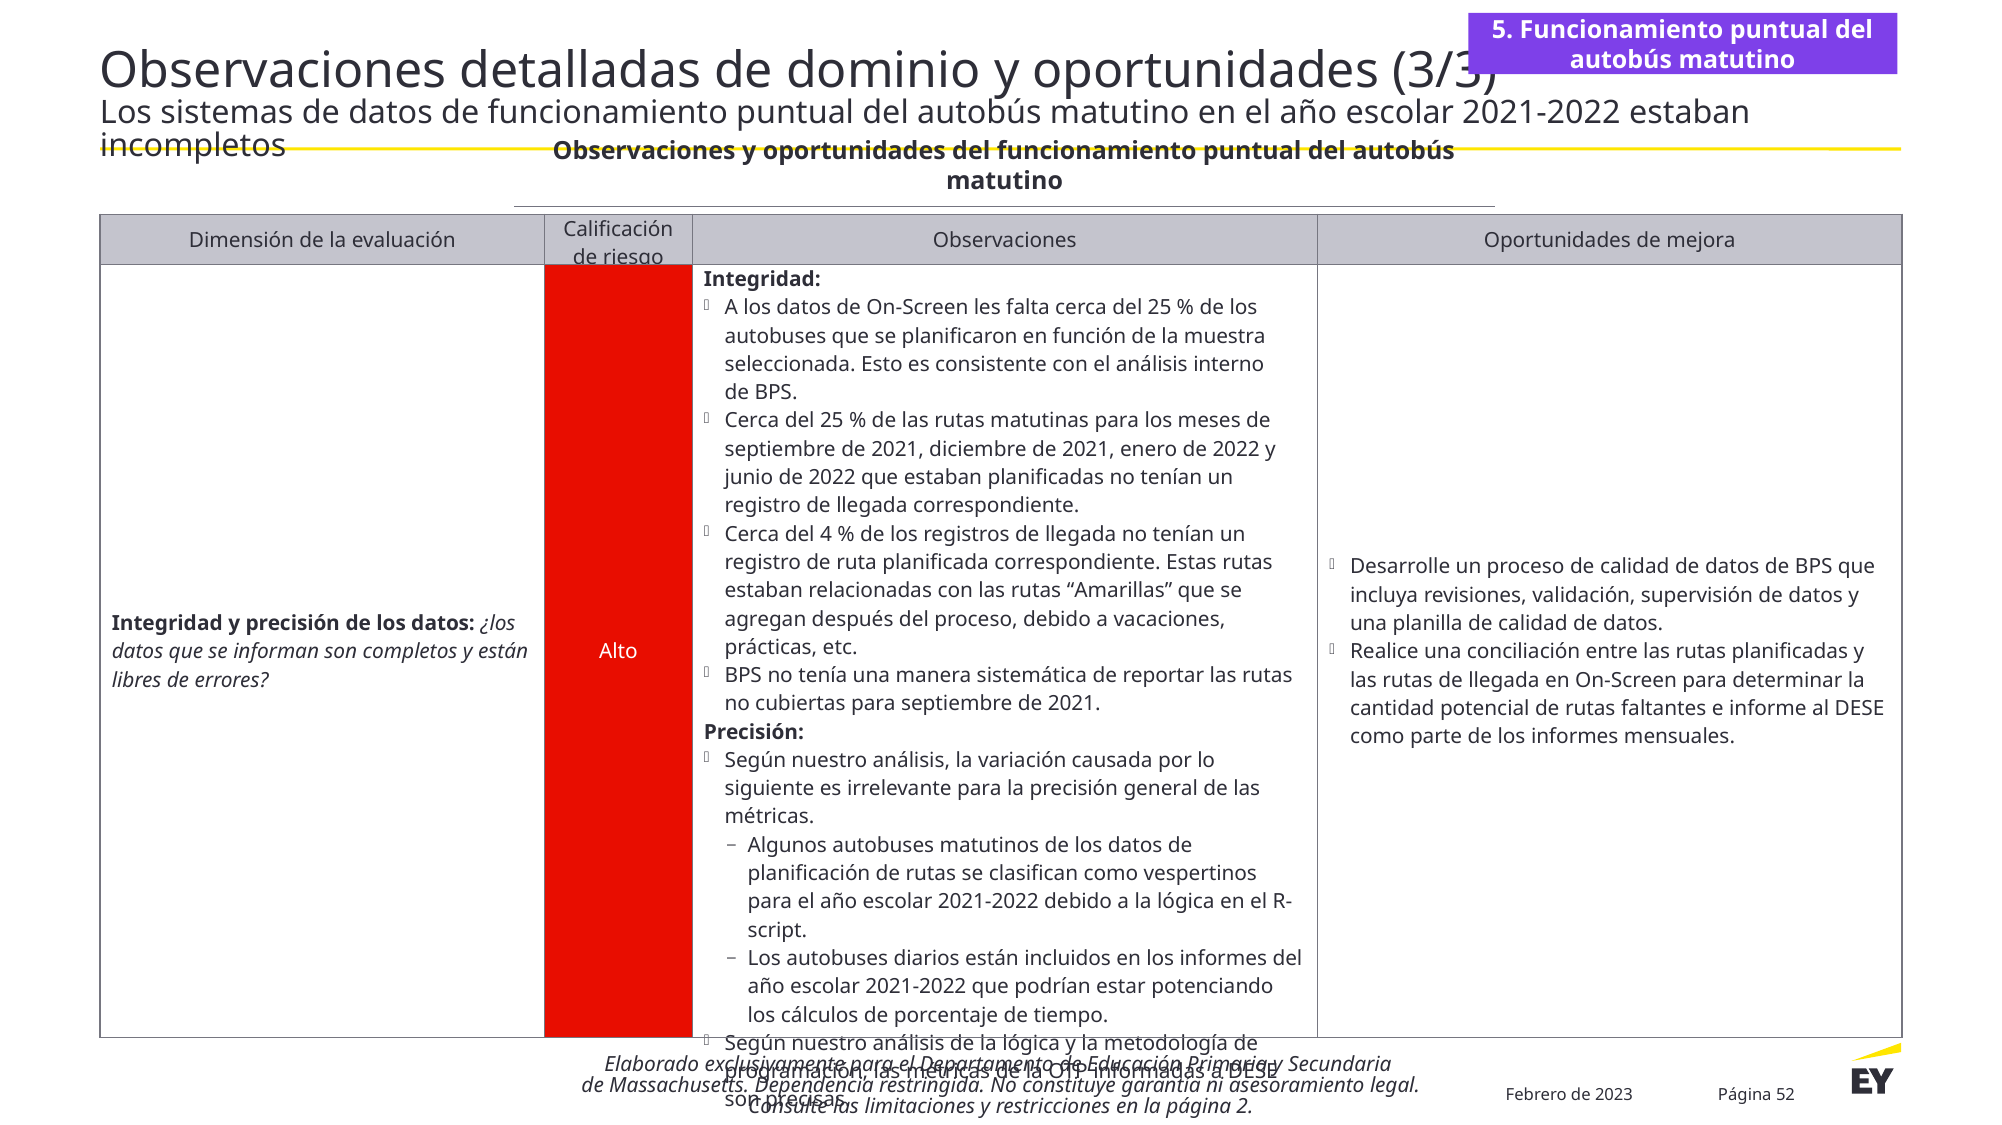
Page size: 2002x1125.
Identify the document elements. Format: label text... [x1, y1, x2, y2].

table_header Observaciones [693, 215, 1317, 264]
table_header Dimensión de la evaluación [101, 215, 544, 264]
title Observaciones detalladas de dominio y oportunidades (3/3) Los sistemas de datos de funcionamiento puntual del autobús matutino en el año escolar 2021-2022 estaban incompletos [100, 46, 1901, 146]
table_cell Alto [545, 265, 692, 1037]
table_header Oportunidades de mejora [1318, 215, 1901, 264]
slide_number Página 52 [1703, 1076, 1812, 1106]
text_box Elaborado exclusivamente para el Departamento de Educación Primaria y Secundaria de Massachusetts. Dependencia restringida. No constituye garantía ni asesoramiento legal. Consulte las limitaciones y restricciones en la página 2. [576, 1048, 1425, 1119]
table_cell Desarrolle un proceso de calidad de datos de BPS que incluya revisiones, validación, supervisión de datos y una planilla de calidad de datos. Realice una conciliación entre las rutas planificadas y las rutas de llegada en On-Screen para determinar la cantidad potencial de rutas faltantes e informe al DESE como parte de los informes mensuales. [1318, 265, 1901, 1037]
text_box 5. Funcionamiento puntual del autobús matutino [1466, 11, 1899, 76]
text_box Observaciones y oportunidades del funcionamiento puntual del autobús matutino [512, 133, 1497, 209]
slide_number Febrero de 2023 [1490, 1076, 1687, 1106]
table_header Calificación de riesgo [545, 215, 692, 264]
table_cell Integridad y precisión de los datos: ¿los datos que se informan son completos y están libres de errores? [101, 265, 544, 1037]
table_cell Integridad: A los datos de On-Screen les falta cerca del 25 % de los autobuses que se planificaron en función de la muestra seleccionada. Esto es consistente con el análisis interno de BPS. Cerca del 25 % de las rutas matutinas para los meses de septiembre de 2021, diciembre de 2021, enero de 2022 y junio de 2022 que estaban planificadas no tenían un registro de llegada correspondiente. Cerca del 4 % de los registros de llegada no tenían un registro de ruta planificada correspondiente. Estas rutas estaban relacionadas con las rutas “Amarillas” que se agregan después del proceso, debido a vacaciones, prácticas, etc. BPS no tenía una manera sistemática de reportar las rutas no cubiertas para septiembre de 2021. Precisión: Según nuestro análisis, la variación causada por lo siguiente es irrelevante para la precisión general de las métricas. Algunos autobuses matutinos de los datos de planificación de rutas se clasifican como vespertinos para el año escolar 2021-2022 debido a la lógica en el R-script. Los autobuses diarios están incluidos en los informes del año escolar 2021-2022 que podrían estar potenciando los cálculos de porcentaje de tiempo. Según nuestro análisis de la lógica y la metodología de programación, las métricas de la OTP informadas a DESE son precisas. [693, 265, 1317, 1037]
